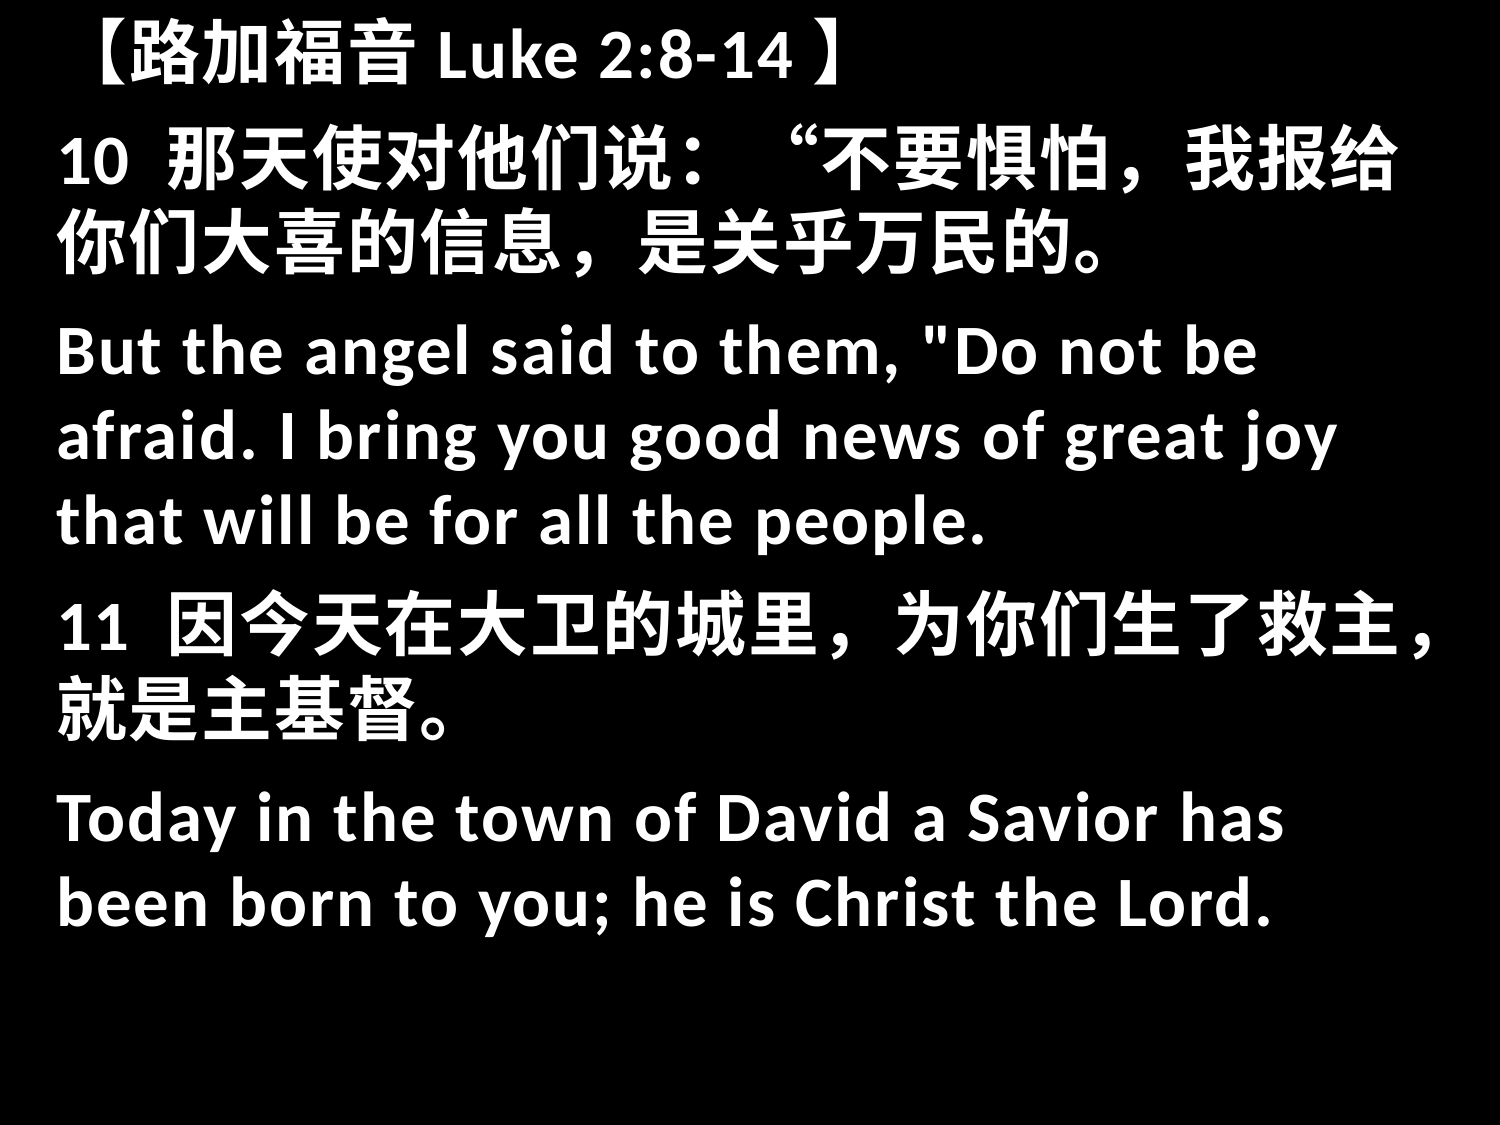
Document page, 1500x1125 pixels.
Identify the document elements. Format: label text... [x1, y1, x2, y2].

subtitle 【路加福音Luke 2:8-14】 10 那天使对他们说：“不要惧怕，我报给你们大喜的信息，是关乎万民的。 But the angel said to them, "Do not be afraid. I bring you good news of great joy that will be for all the people. 11 因今天在大卫的城里，为你们生了救主，就是主基督。 Today in the town of David a Savior has been born to you; he is Christ the Lord. [41, 0, 1459, 1125]
